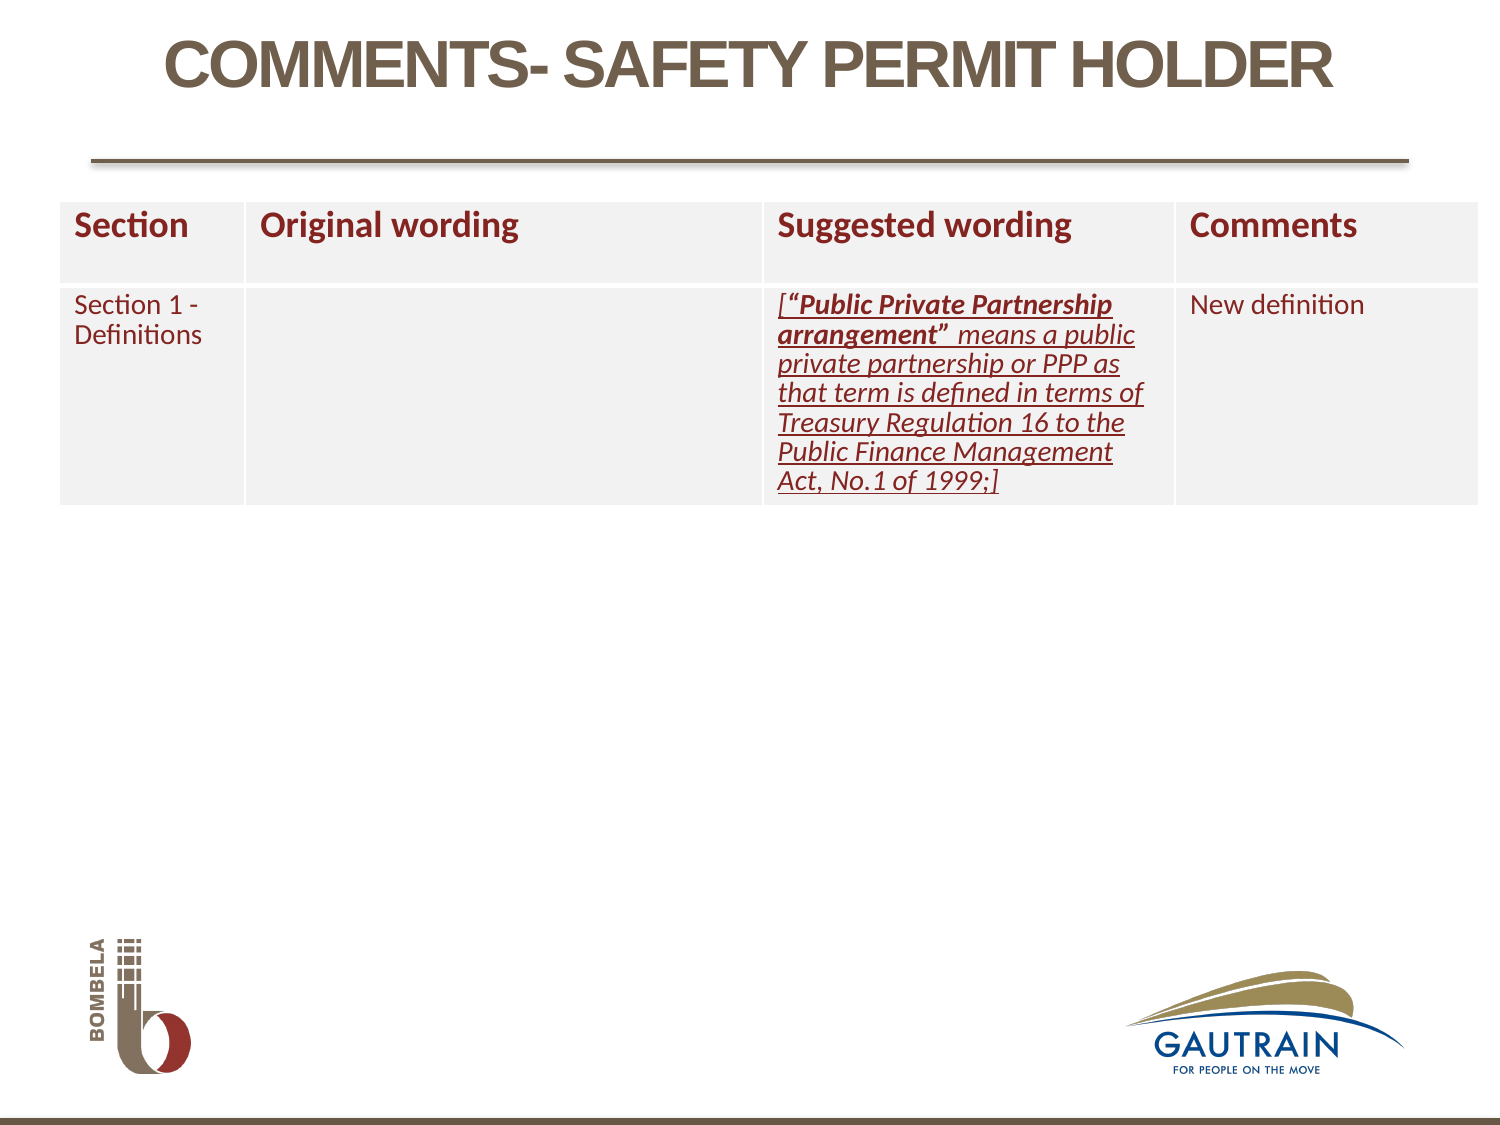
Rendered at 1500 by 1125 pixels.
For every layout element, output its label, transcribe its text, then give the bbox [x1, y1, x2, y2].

table_header Section [60, 202, 244, 283]
picture [75, 907, 204, 1105]
table_cell [246, 288, 762, 505]
table_cell [“Public Private Partnership arrangement” means a public private partnership or PPP as that term is defined in terms of Treasury Regulation 16 to the Public Finance Management Act, No.1 of 1999;] [764, 288, 1174, 505]
table_cell New definition [1176, 288, 1478, 505]
table_header Suggested wording [764, 202, 1174, 283]
title COMMENTS- SAFETY PERMIT HOLDER [75, 13, 1425, 116]
table_cell Section 1 - Definitions [60, 288, 244, 505]
picture [1115, 961, 1412, 1090]
table_header Comments [1176, 202, 1478, 283]
table_header Original wording [246, 202, 762, 283]
